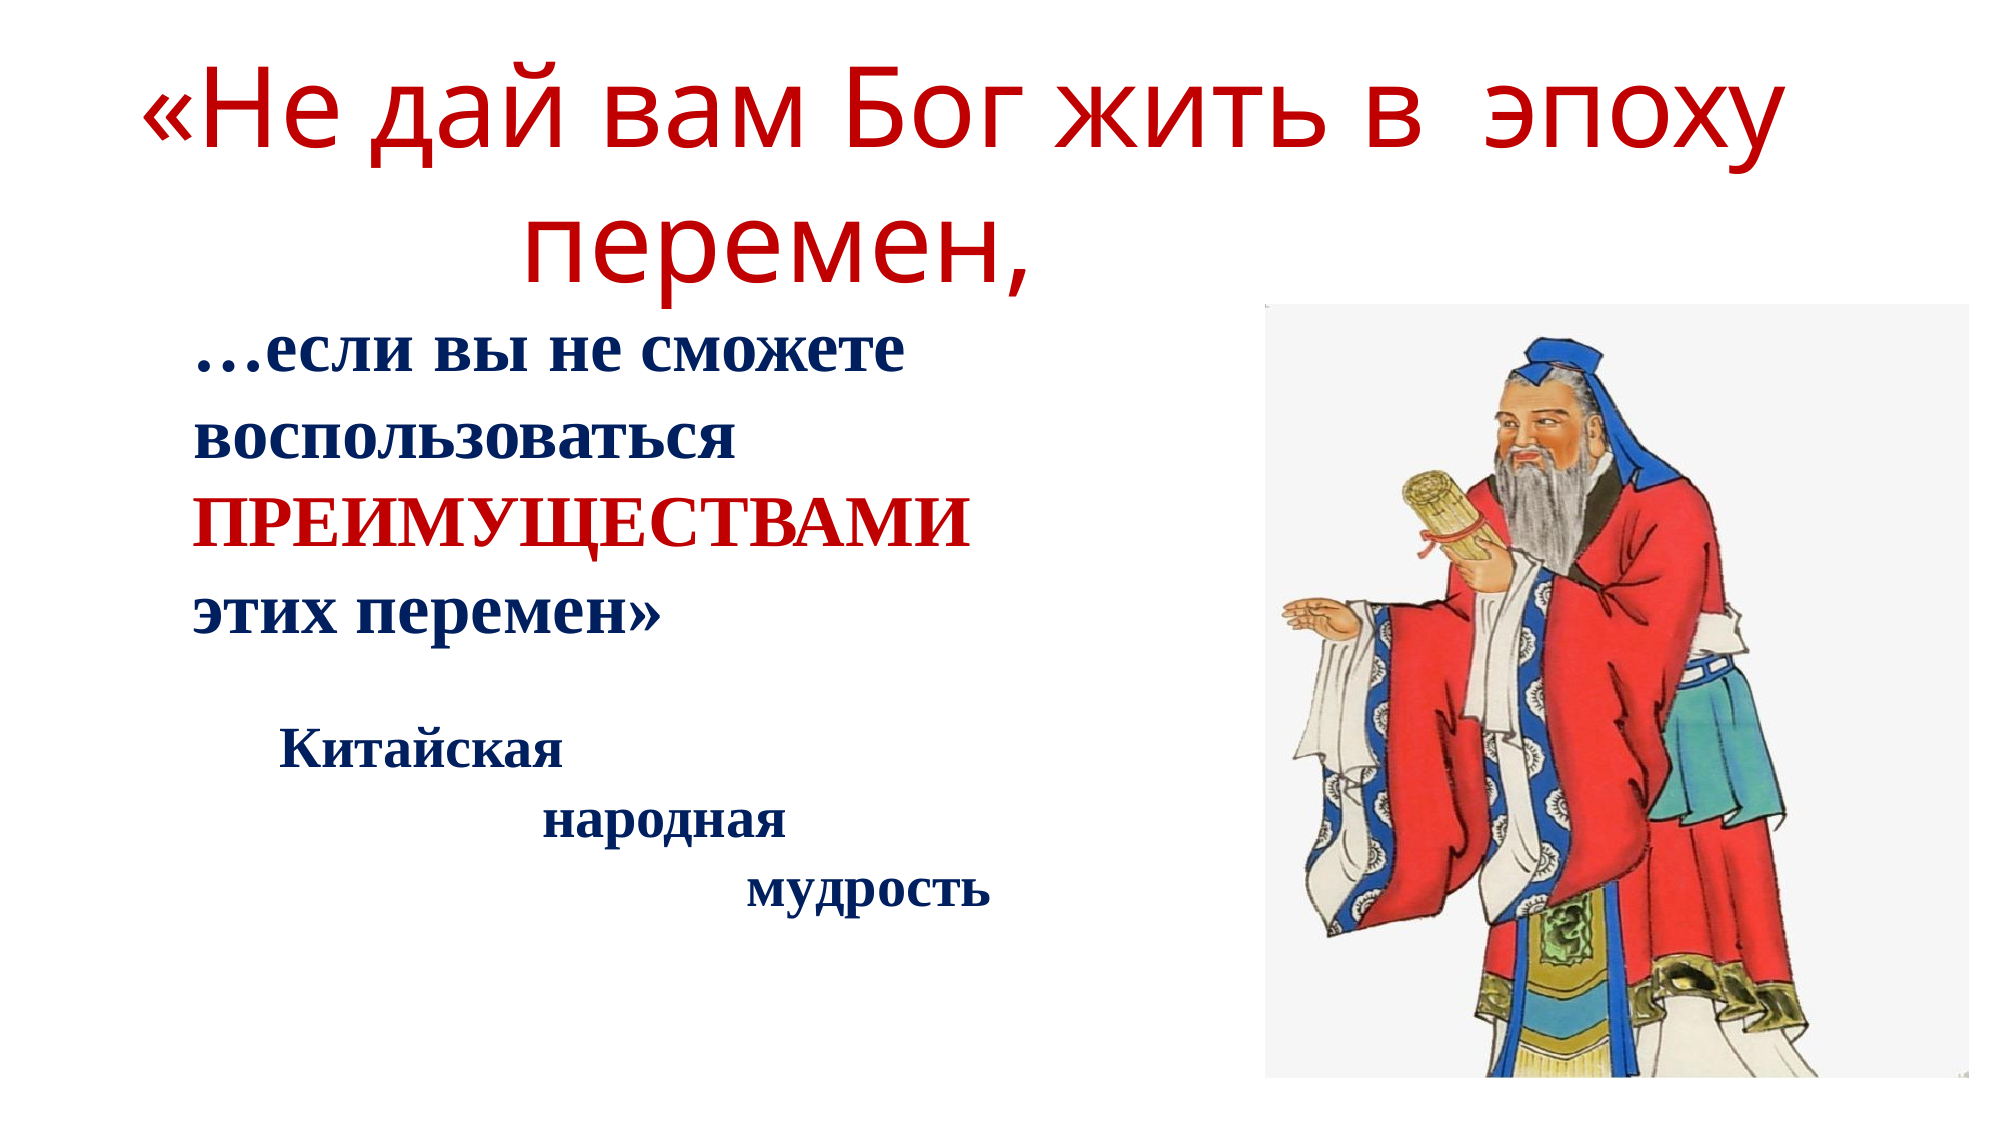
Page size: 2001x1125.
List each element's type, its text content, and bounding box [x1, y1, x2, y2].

title «Не дай вам Бог жить в эпоху перемен, [137, 32, 1863, 305]
picture [1265, 304, 1969, 1079]
text_box …если вы не сможете воспользоваться ПРЕИМУЩЕСТВАМИ этих перемен» Китайская народная мудрость [190, 295, 1259, 919]
